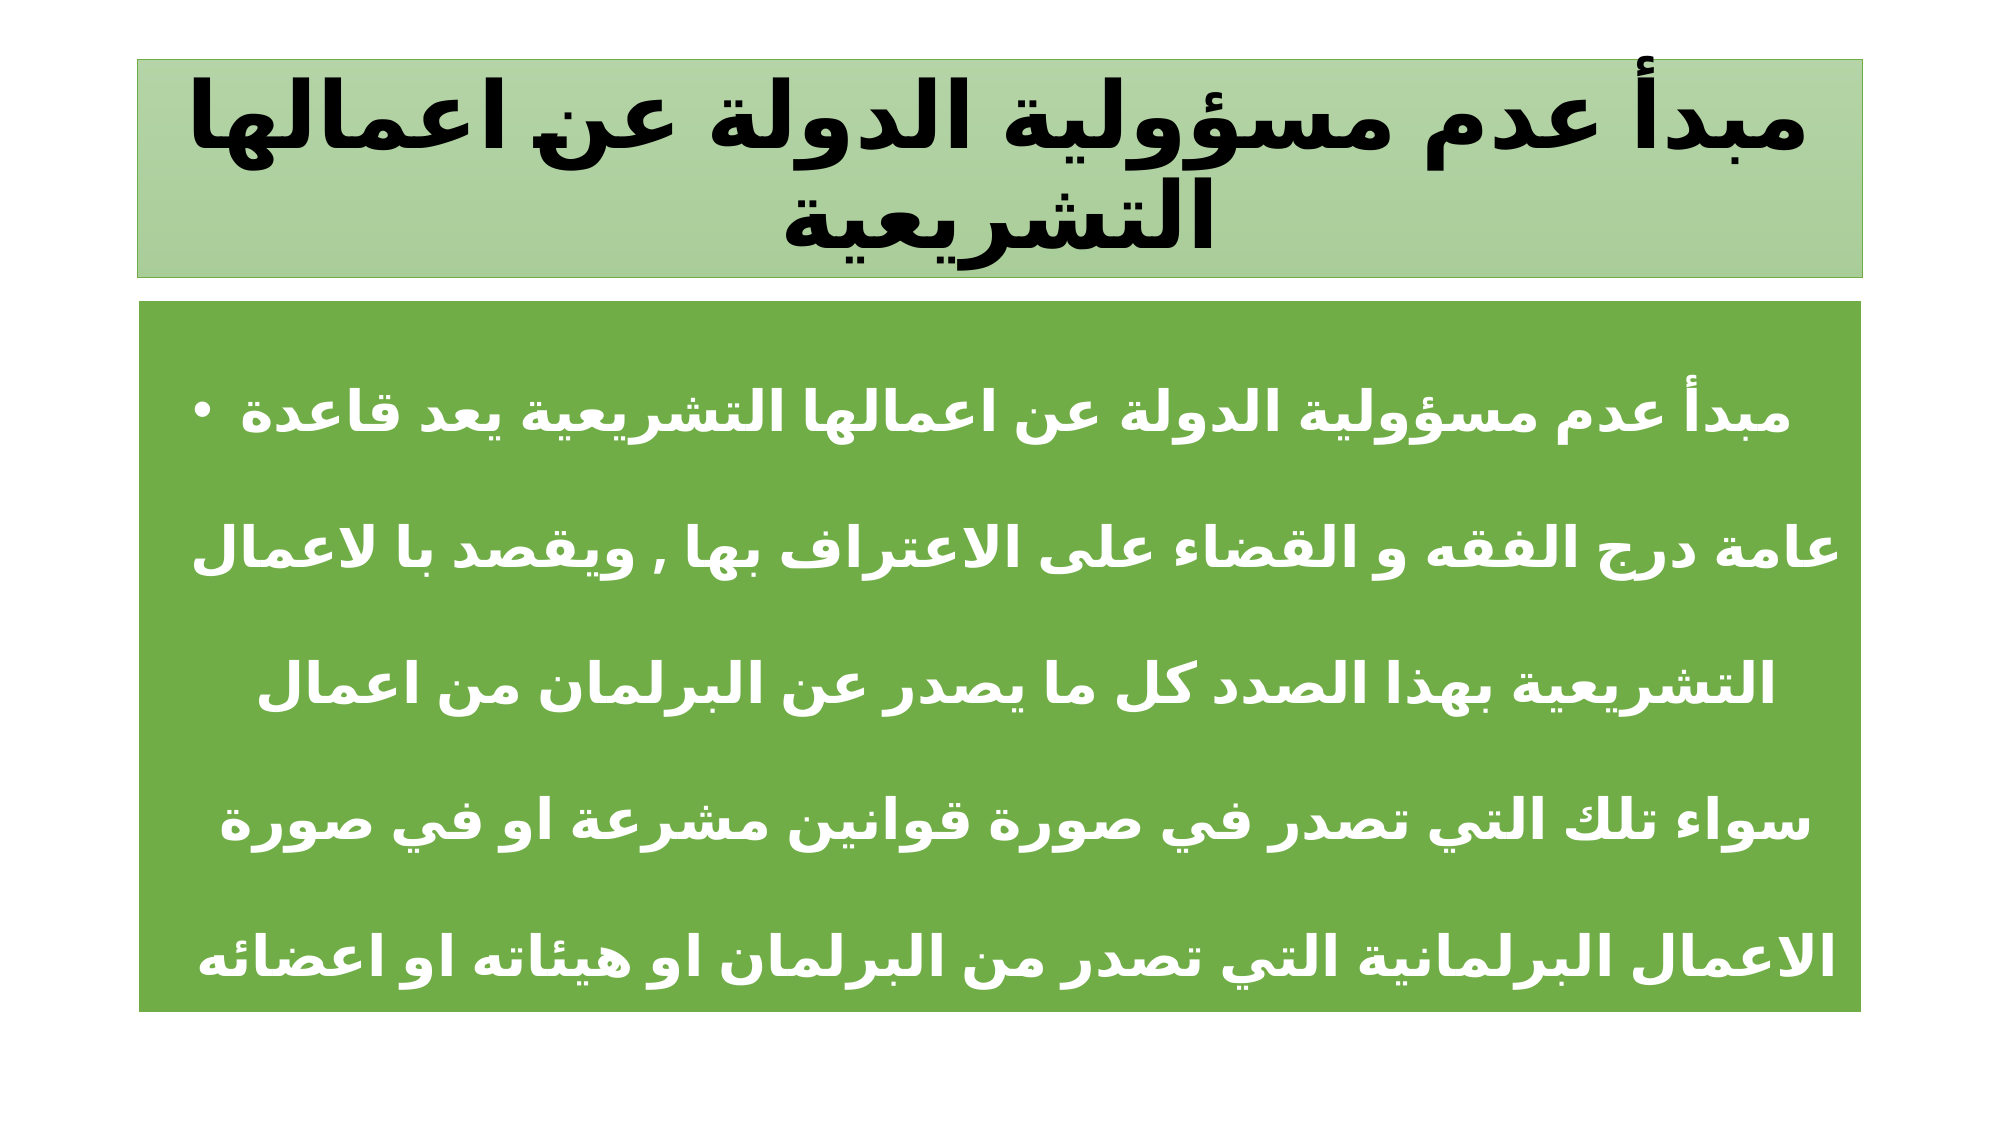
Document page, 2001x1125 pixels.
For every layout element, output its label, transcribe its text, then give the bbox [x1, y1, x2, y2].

title مبدأ عدم مسؤولية الدولة عن اعمالها التشريعية [137, 59, 1863, 278]
list مبدأ عدم مسؤولية الدولة عن اعمالها التشريعية يعد قاعدة عامة درج الفقه و القضاء على الاعتراف بها , ويقصد با لاعمال التشريعية بهذا الصدد كل ما يصدر عن البرلمان من اعمال سواء تلك التي تصدر في صورة قوانين مشرعة او في صورة الاعمال البرلمانية التي تصدر من البرلمان او هيئاته او اعضائه [136, 298, 1864, 1015]
